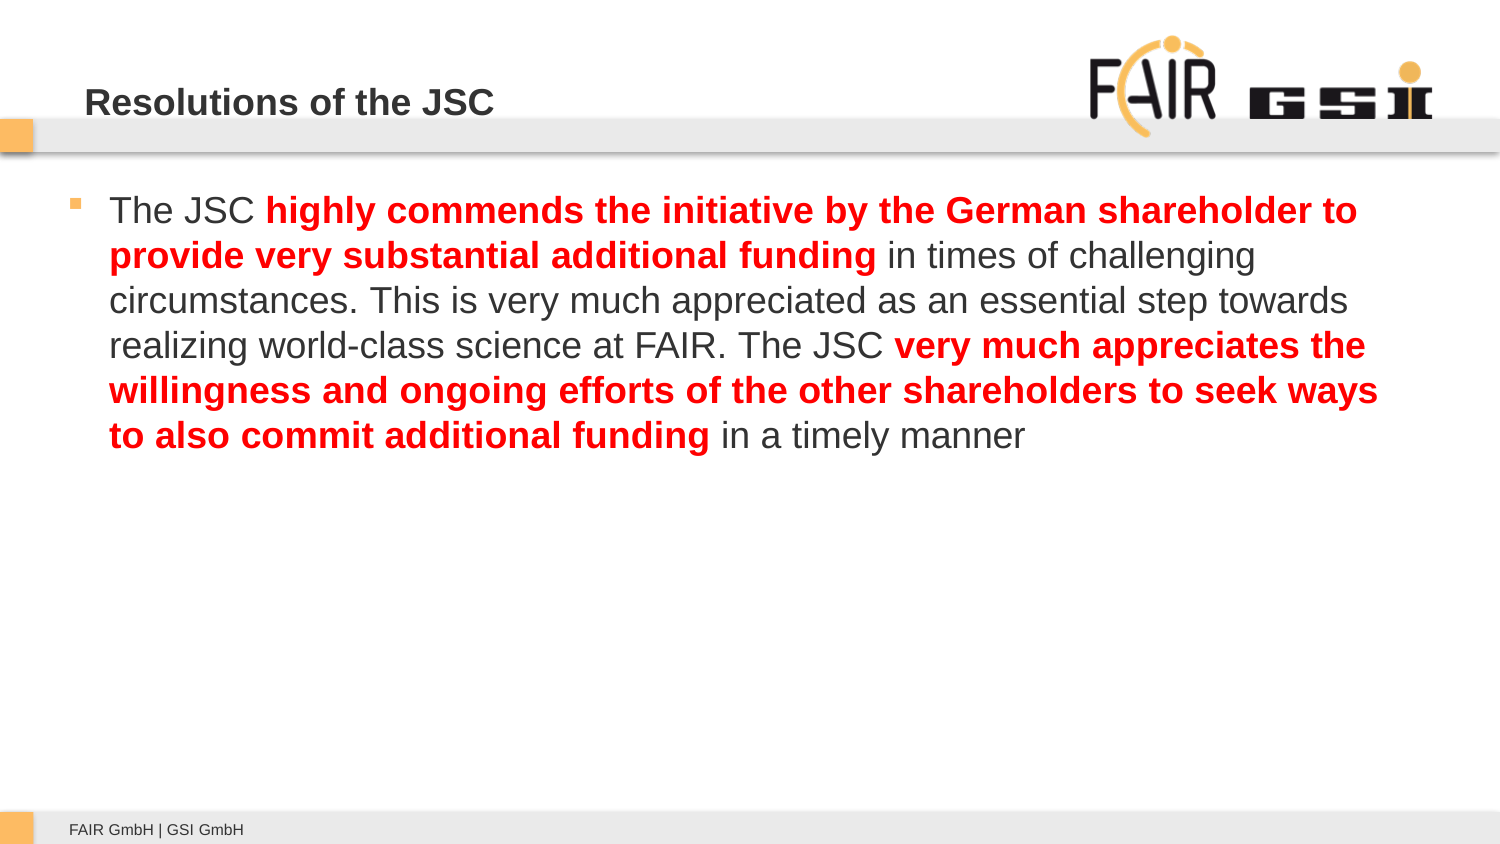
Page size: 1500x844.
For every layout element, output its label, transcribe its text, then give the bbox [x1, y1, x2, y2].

picture [1248, 59, 1434, 119]
title Resolutions of the JSC [69, 33, 986, 131]
list The JSC highly commends the initiative by the German shareholder to provide very substantial additional funding in times of challenging circumstances. This is very much appreciated as an essential step towards realizing world-class science at FAIR. The JSC very much appreciates the willingness and ongoing efforts of the other shareholders to seek ways to also commit additional funding in a timely manner [52, 178, 1434, 782]
picture [1089, 33, 1217, 140]
